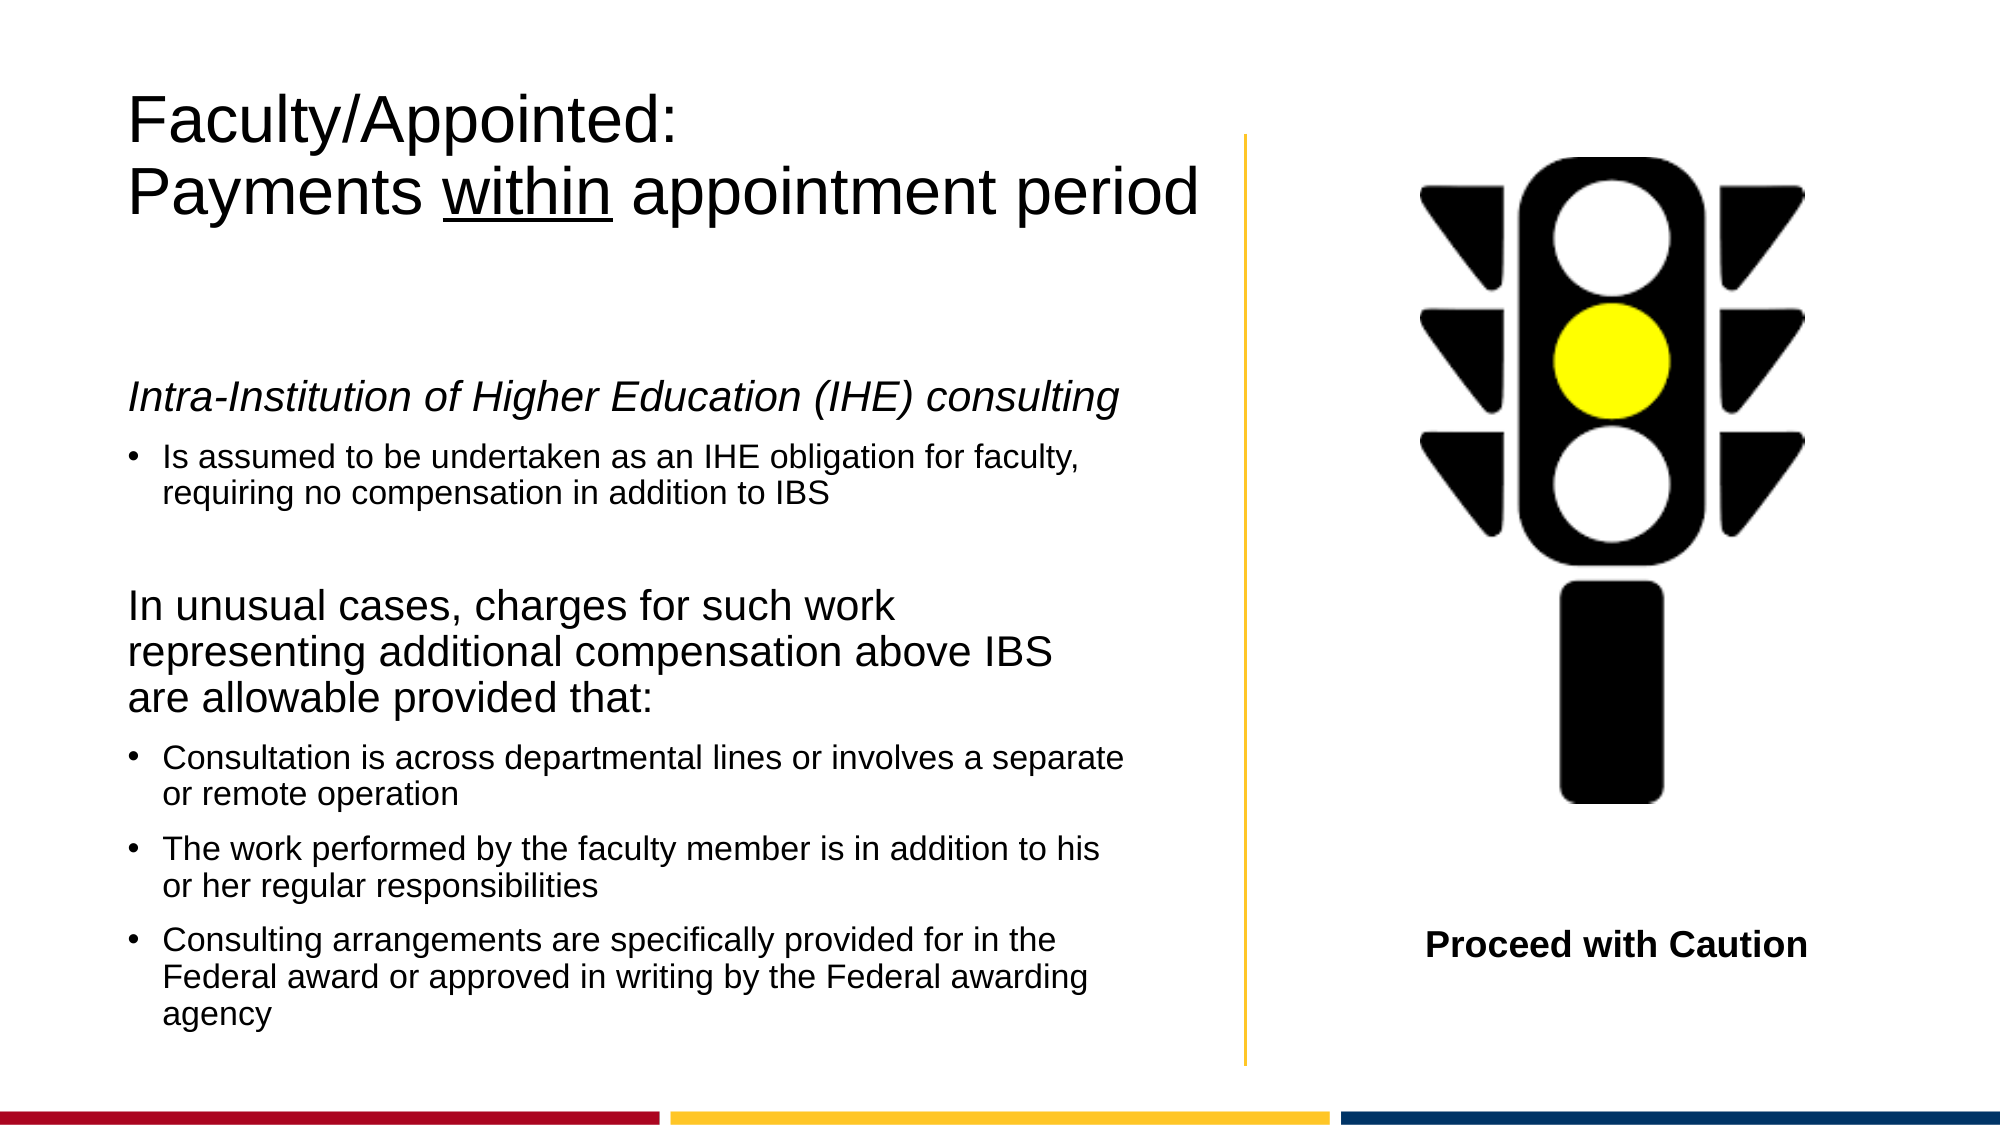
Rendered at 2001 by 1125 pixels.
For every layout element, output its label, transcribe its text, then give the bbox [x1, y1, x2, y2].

picture [0, 1111, 2000, 1125]
picture [1420, 157, 1805, 804]
text_box Proceed with Caution [1410, 912, 1824, 973]
title Faculty/Appointed: Payments within appointment period [112, 77, 1224, 261]
text_box Intra-Institution of Higher Education (IHE) consulting Is assumed to be undertaken as an IHE obligation for faculty, requiring no compensation in addition to IBS In unusual cases, charges for such work representing additional compensation above IBS are allowable provided that: Consultation is across departmental lines or involves a separate or remote operation The work performed by the faculty member is in addition to his or her regular responsibilities Consulting arrangements are specifically provided for in the Federal award or approved in writing by the Federal awarding agency [112, 310, 1143, 1048]
